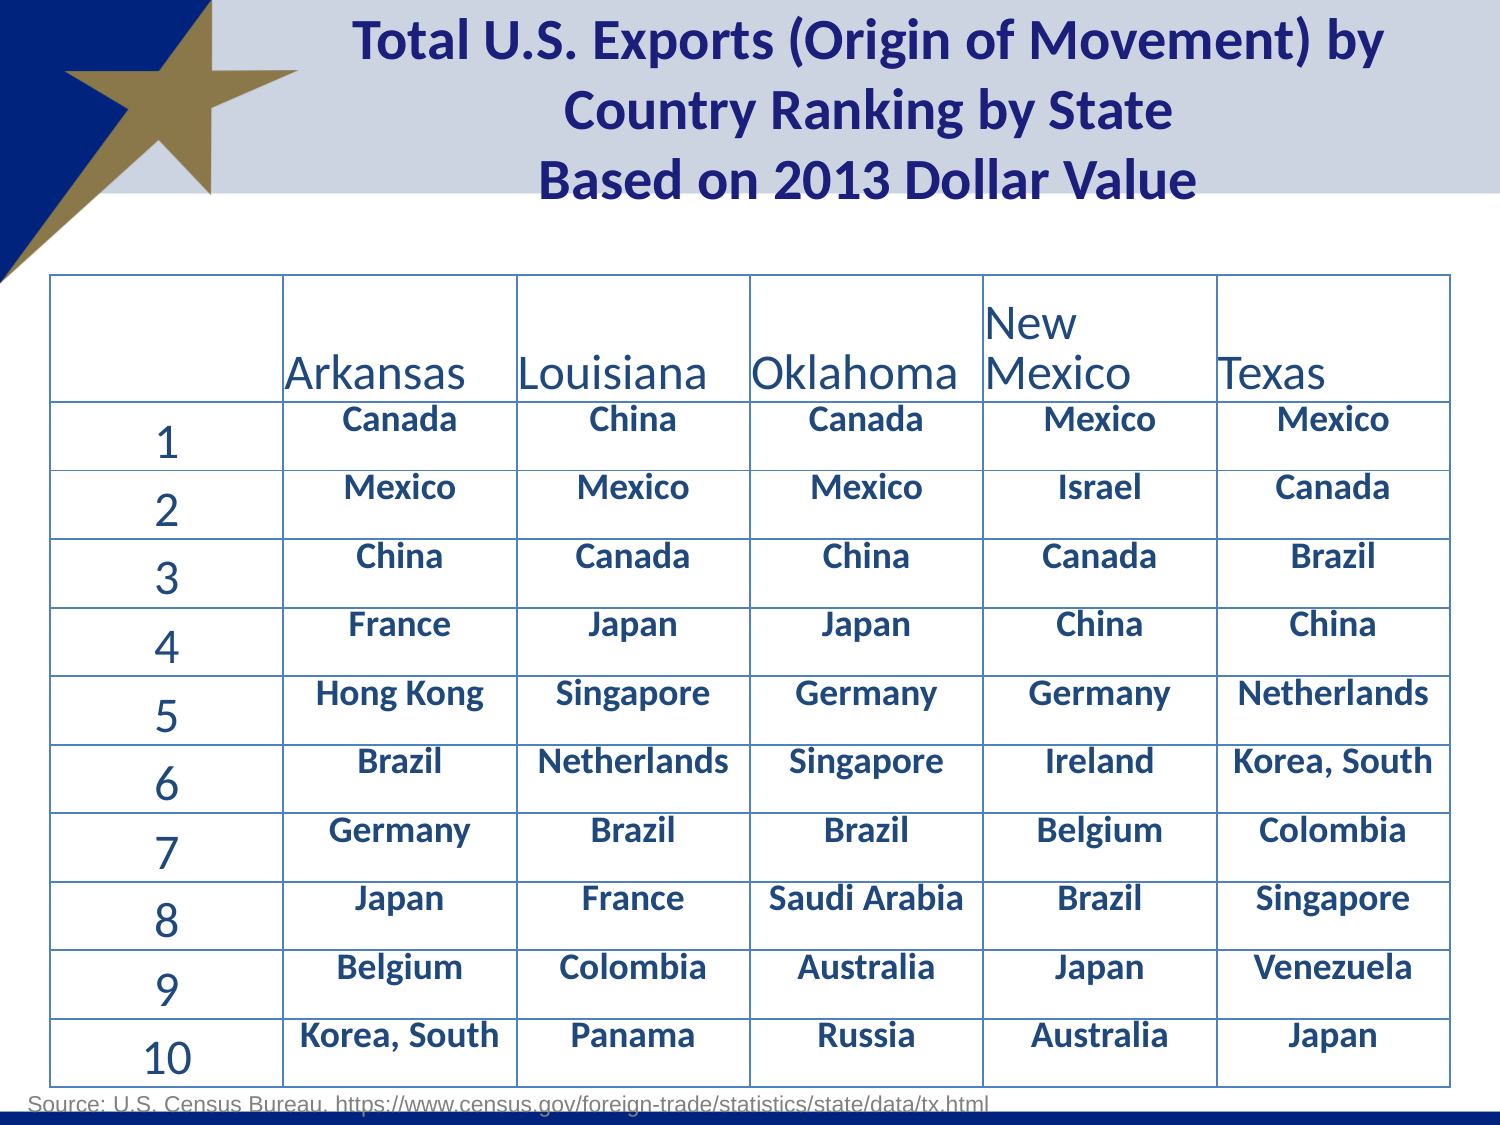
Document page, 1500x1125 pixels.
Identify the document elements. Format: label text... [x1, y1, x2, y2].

table_cell Japan [751, 609, 982, 675]
table_cell Hong Kong [284, 677, 516, 744]
table_cell Germany [284, 814, 516, 881]
table_cell Mexico [284, 471, 516, 538]
table_cell France [284, 609, 516, 675]
table_cell 8 [51, 883, 282, 949]
table_header [51, 276, 282, 401]
table_cell 10 [51, 1020, 282, 1082]
table_header Texas [1218, 276, 1449, 401]
table_cell 6 [51, 746, 282, 812]
table_cell Netherlands [1218, 677, 1449, 744]
table_cell Venezuela [1218, 951, 1449, 1018]
picture [0, 0, 1500, 1125]
table_cell Canada [284, 403, 516, 470]
table_cell Singapore [518, 677, 749, 744]
table_cell Brazil [751, 814, 982, 881]
table_cell China [1218, 609, 1449, 675]
table_header Arkansas [284, 276, 516, 401]
table_cell 4 [51, 609, 282, 675]
table_cell Brazil [284, 746, 516, 812]
table_cell Colombia [1218, 814, 1449, 881]
table_cell France [518, 883, 749, 949]
table_cell Korea, South [284, 1020, 516, 1082]
table_cell Russia [751, 1020, 982, 1082]
table_header New Mexico [984, 276, 1216, 401]
table_cell Korea, South [1218, 746, 1449, 812]
table_cell Brazil [984, 883, 1216, 949]
table_cell Mexico [751, 471, 982, 538]
table_header Oklahoma [751, 276, 982, 401]
table_cell Canada [984, 540, 1216, 607]
table_cell Ireland [984, 746, 1216, 812]
table_cell Canada [1218, 471, 1449, 538]
table_cell Germany [984, 677, 1216, 744]
table_cell Brazil [1218, 540, 1449, 607]
table_cell Australia [751, 951, 982, 1018]
table_cell Canada [518, 540, 749, 607]
table_cell Israel [984, 471, 1216, 538]
table_cell Mexico [518, 471, 749, 538]
title Total U.S. Exports (Origin of Movement) by Country Ranking by State Based on 2013 Dollar Value [262, 24, 1475, 188]
table_cell China [751, 540, 982, 607]
table_cell Japan [518, 609, 749, 675]
table_cell Belgium [284, 951, 516, 1018]
table_cell 2 [51, 471, 282, 538]
table_cell Australia [984, 1020, 1216, 1082]
table_cell Saudi Arabia [751, 883, 982, 949]
table_header Louisiana [518, 276, 749, 401]
table_cell Germany [751, 677, 982, 744]
table_cell Singapore [1218, 883, 1449, 949]
table_cell Singapore [751, 746, 982, 812]
table_cell China [984, 609, 1216, 675]
table_cell Canada [751, 403, 982, 470]
table_cell Japan [984, 951, 1216, 1018]
table_cell Panama [518, 1020, 749, 1082]
table_cell China [518, 403, 749, 470]
table_cell China [284, 540, 516, 607]
table_cell 1 [51, 403, 282, 470]
table_cell 9 [51, 951, 282, 1018]
table_cell 5 [51, 677, 282, 744]
table_cell Japan [1218, 1020, 1449, 1082]
table_cell Mexico [1218, 403, 1449, 470]
table_cell Netherlands [518, 746, 749, 812]
table_cell Belgium [984, 814, 1216, 881]
table_cell Colombia [518, 951, 749, 1018]
table_cell Japan [284, 883, 516, 949]
table_cell Mexico [984, 403, 1216, 470]
table_cell 3 [51, 540, 282, 607]
text_box Source: U.S. Census Bureau. https://www.census.gov/foreign-trade/statistics/state/data/tx.html [12, 1082, 1450, 1125]
table_cell 7 [51, 814, 282, 881]
table_cell Brazil [518, 814, 749, 881]
